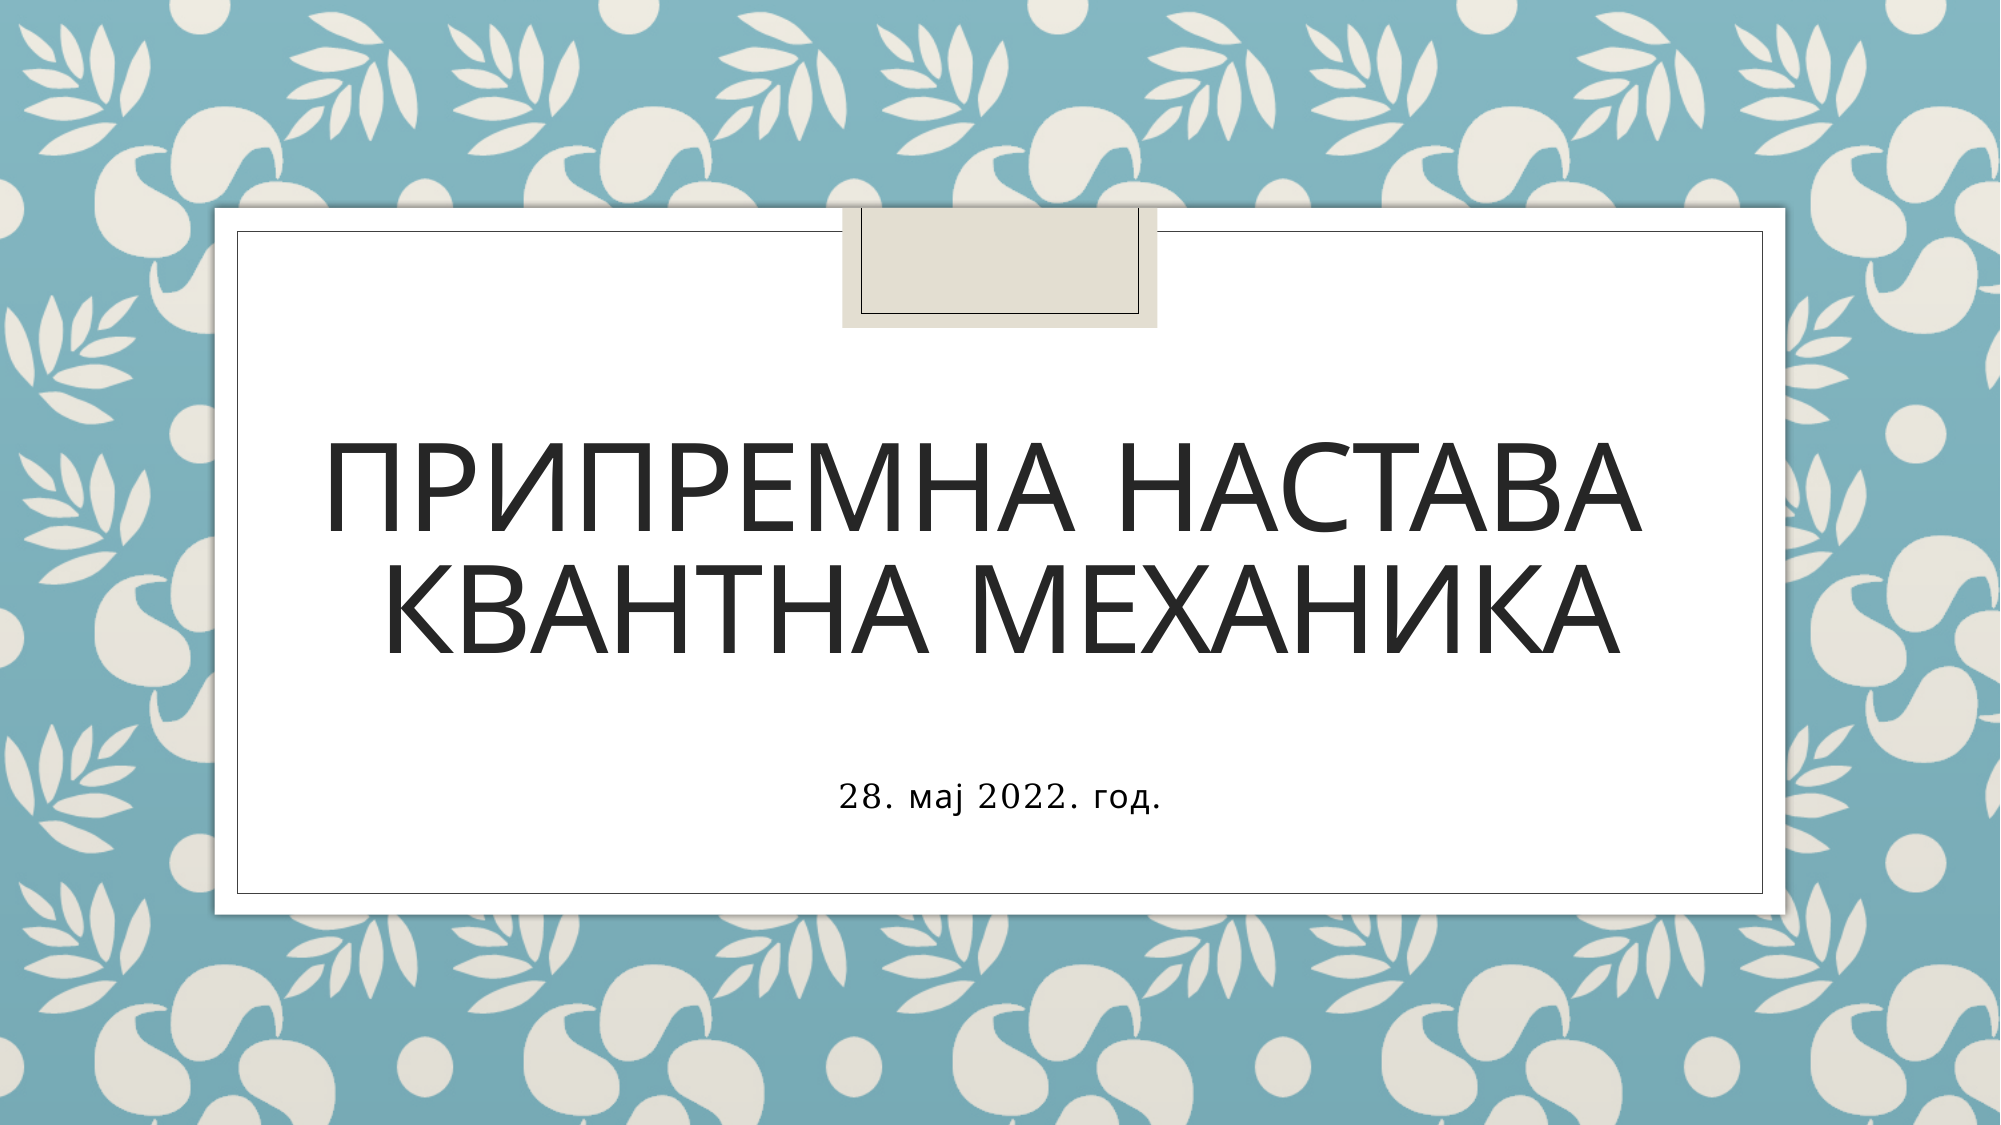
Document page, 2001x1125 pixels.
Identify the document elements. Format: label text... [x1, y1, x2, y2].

subtitle 28. мај 2022. год. [256, 768, 1745, 844]
title Припремна настава Квантна механика [256, 343, 1744, 768]
